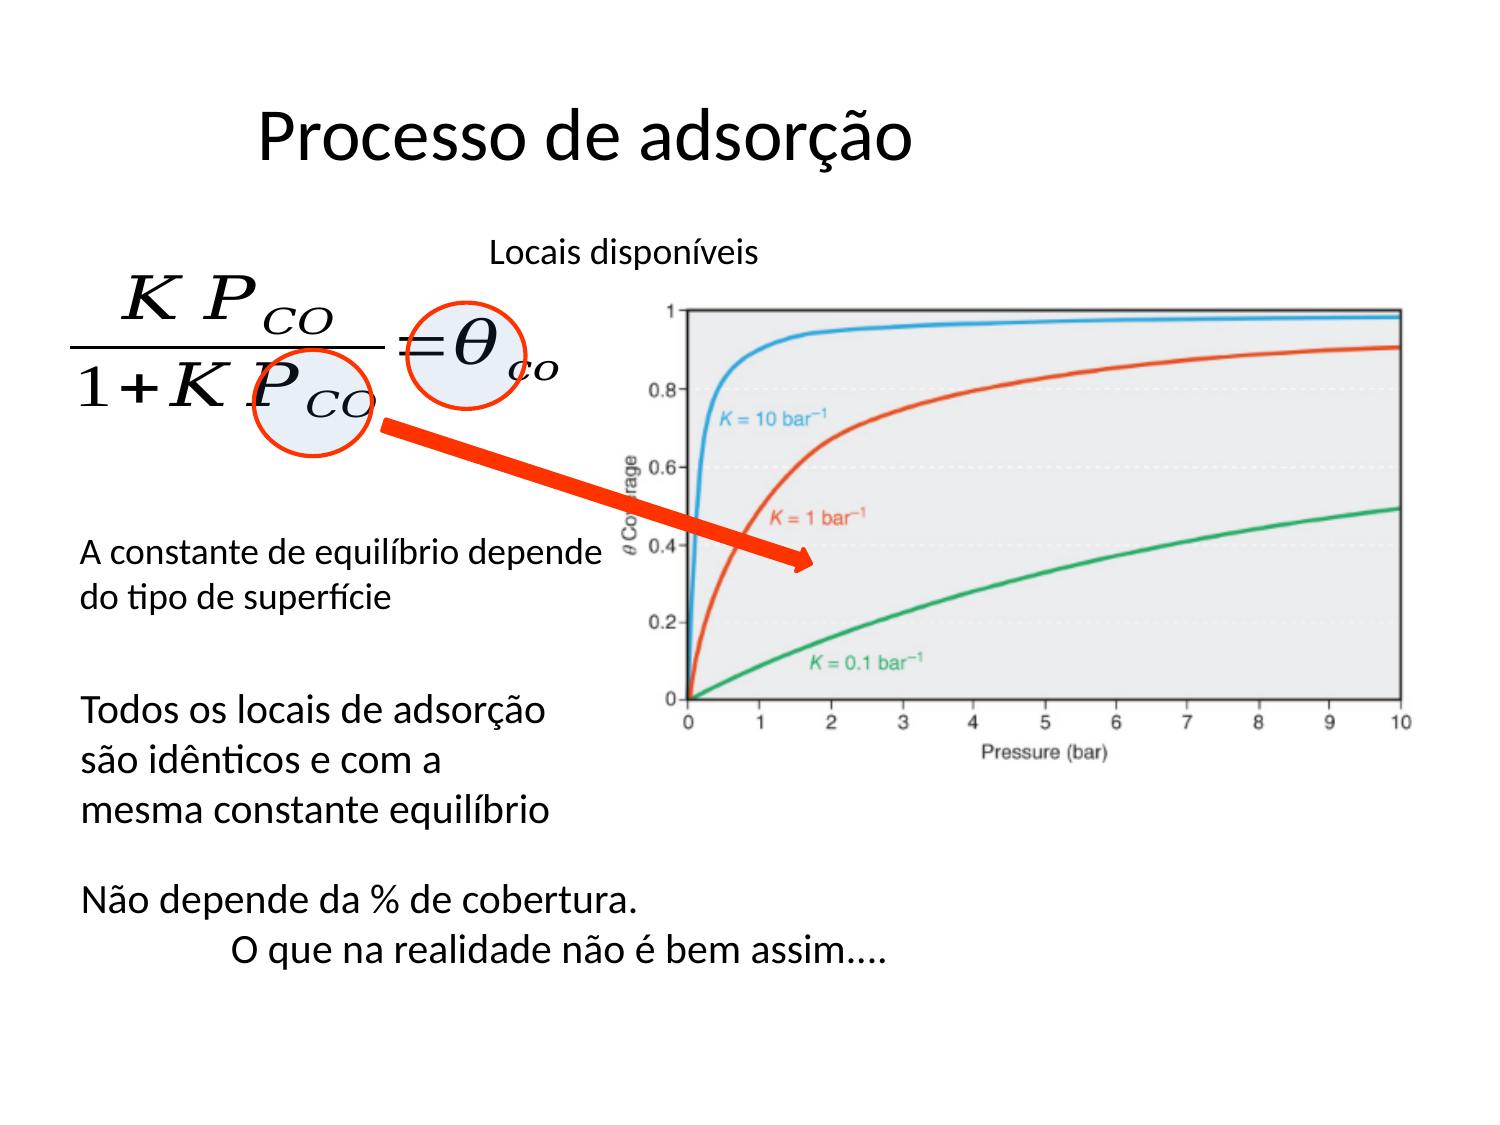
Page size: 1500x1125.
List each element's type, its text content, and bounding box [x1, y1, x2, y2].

text_box [380, 417, 555, 490]
text_box Processo de adsorção [243, 78, 930, 183]
text_box [251, 347, 375, 459]
text_box Locais disponíveis [474, 219, 783, 280]
text_box Não depende da % de cobertura. O que na realidade não é bem assim.... [66, 863, 1020, 979]
text_box [405, 300, 528, 411]
text_box A constante de equilíbrio depende do tipo de superfície [64, 519, 555, 669]
picture [560, 266, 1477, 788]
text_box Todos os locais de adsorção são idênticos e com a mesma constante equilíbrio [65, 674, 574, 840]
